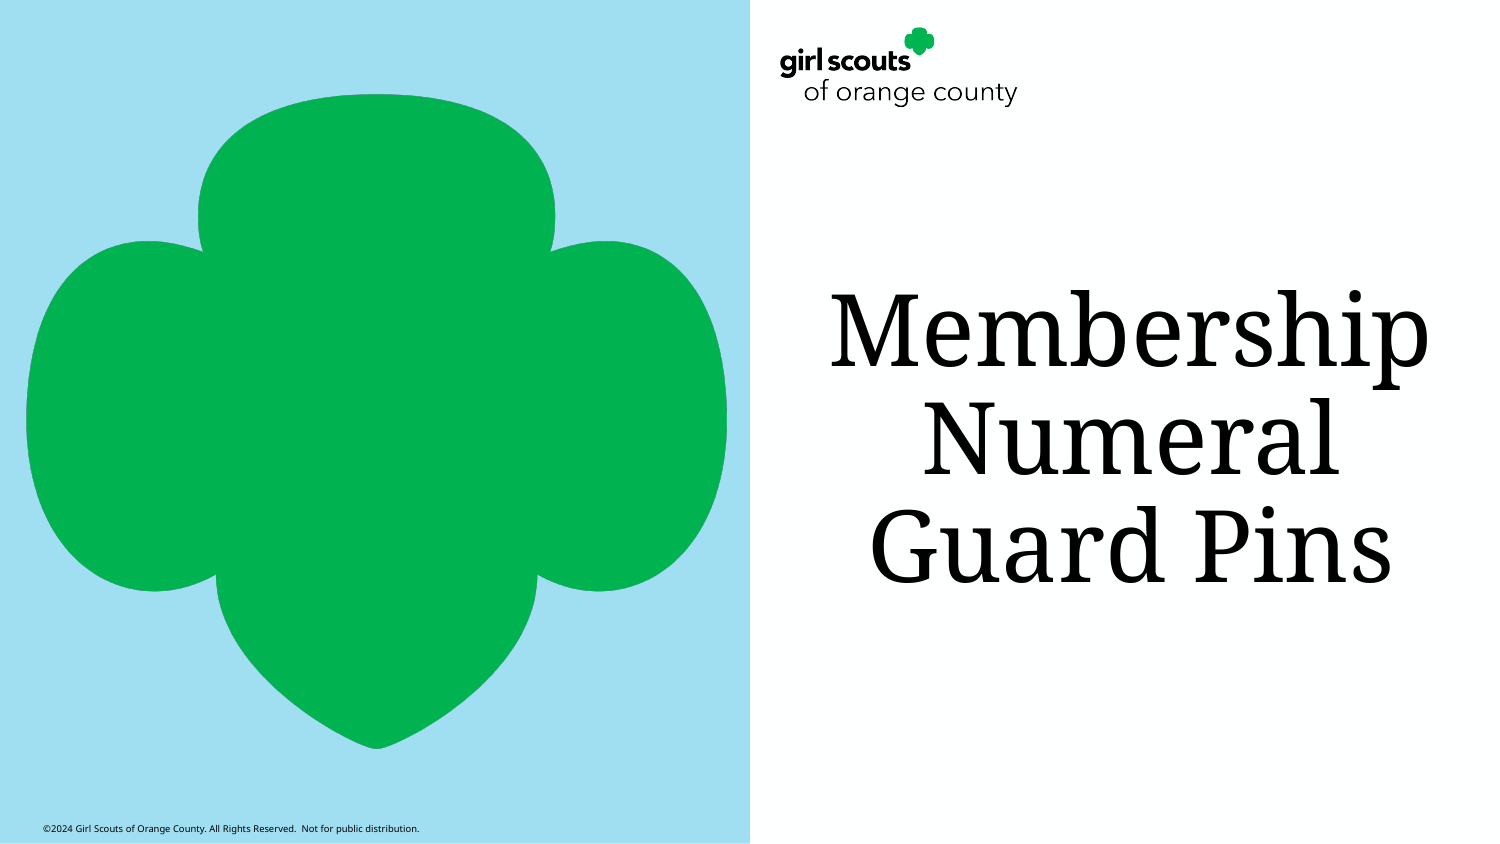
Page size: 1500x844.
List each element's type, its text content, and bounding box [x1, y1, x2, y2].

picture [23, 68, 730, 775]
footer ©2024 Girl Scouts of Orange County. All Rights Reserved. Not for public distribution. [28, 818, 959, 844]
picture [749, 0, 1088, 188]
title Membership Numeral Guard Pins [777, 232, 1500, 612]
